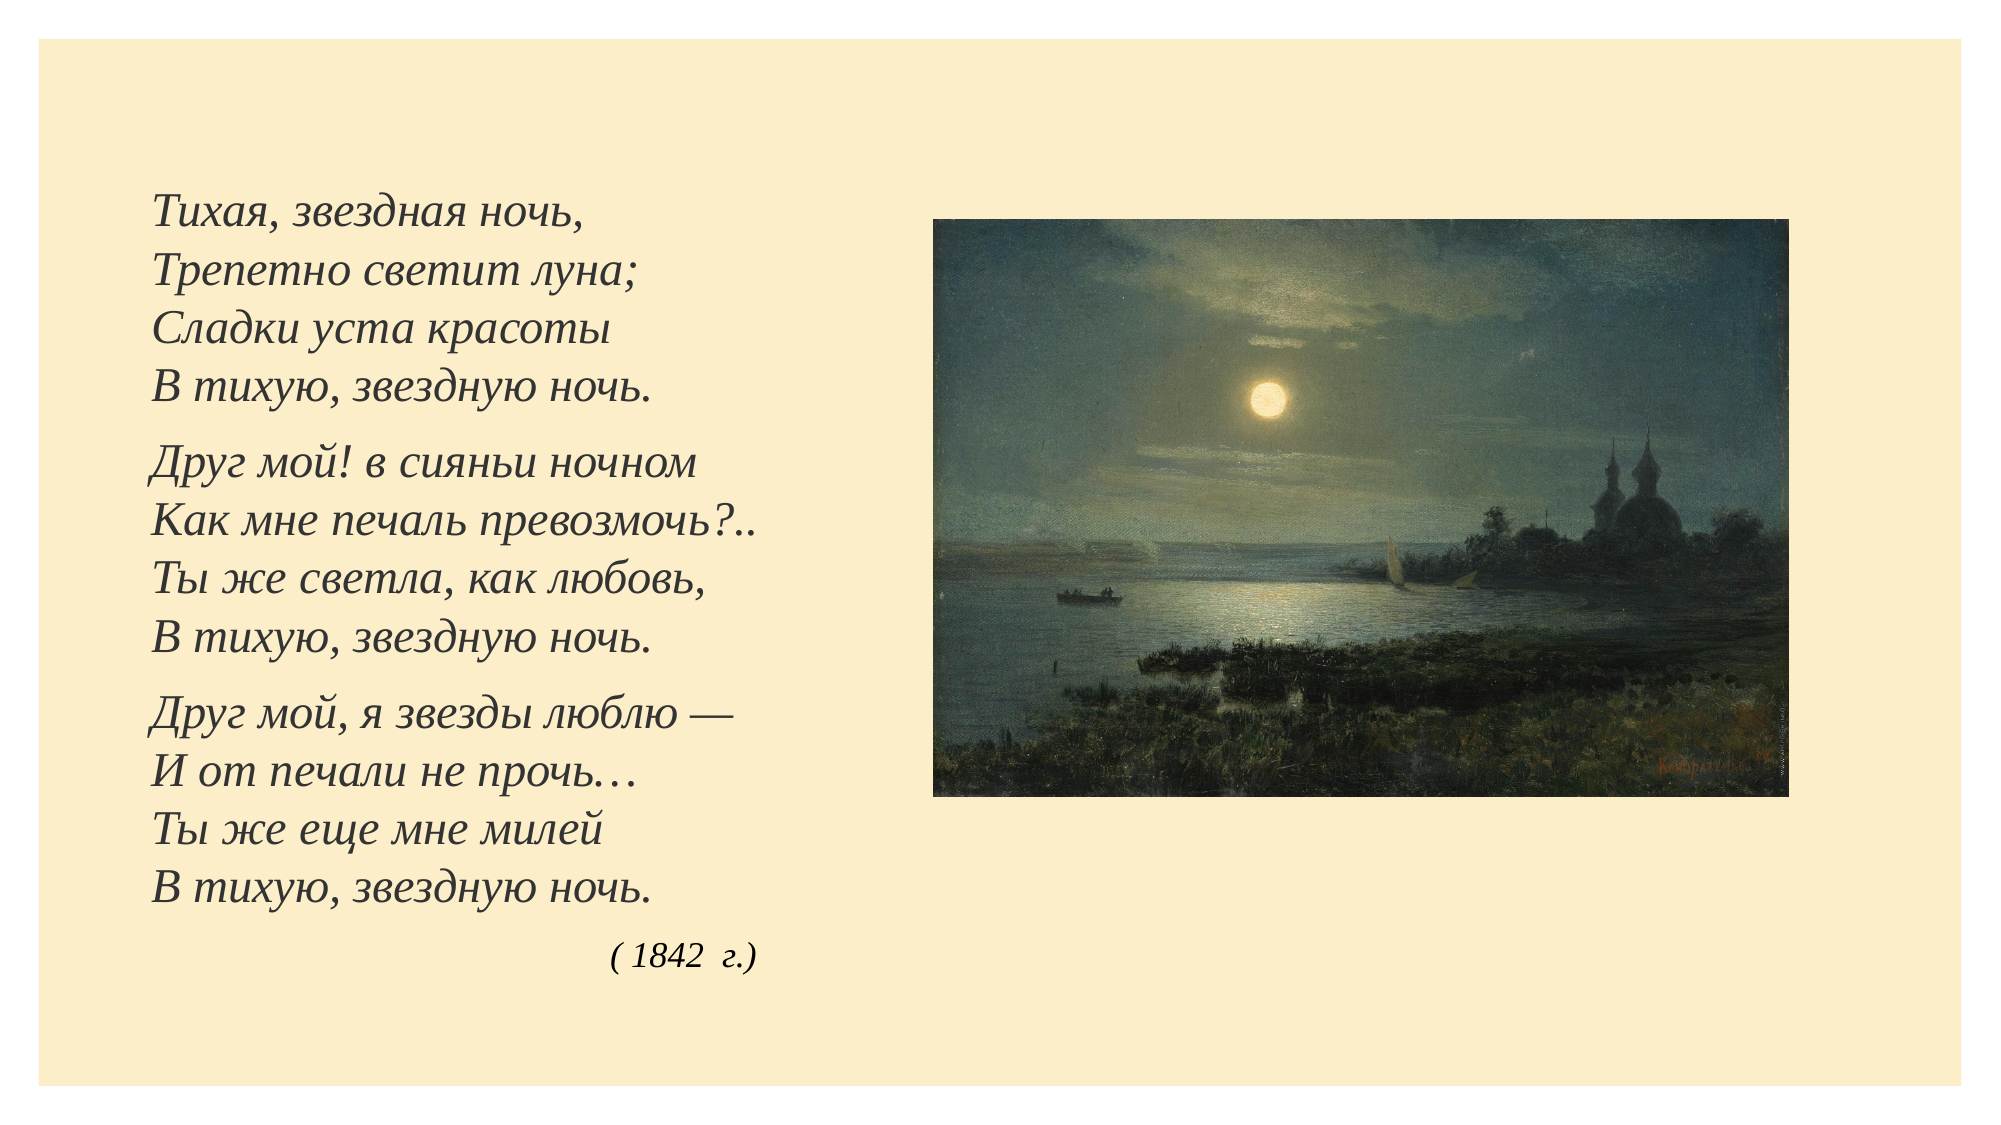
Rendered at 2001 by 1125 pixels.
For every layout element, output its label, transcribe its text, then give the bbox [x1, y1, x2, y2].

picture [933, 219, 1789, 797]
list Тихая, звездная ночь, Трепетно светит луна; Сладки уста красоты В тихую, звездную ночь. Друг мой! в сияньи ночном Как мне печаль превозмочь?.. Ты же светла, как любовь, В тихую, звездную ночь. Друг мой, я звезды люблю — И от печали не прочь… Ты же еще мне милей В тихую, звездную ночь. ( 1842 г.) [136, 170, 1825, 990]
